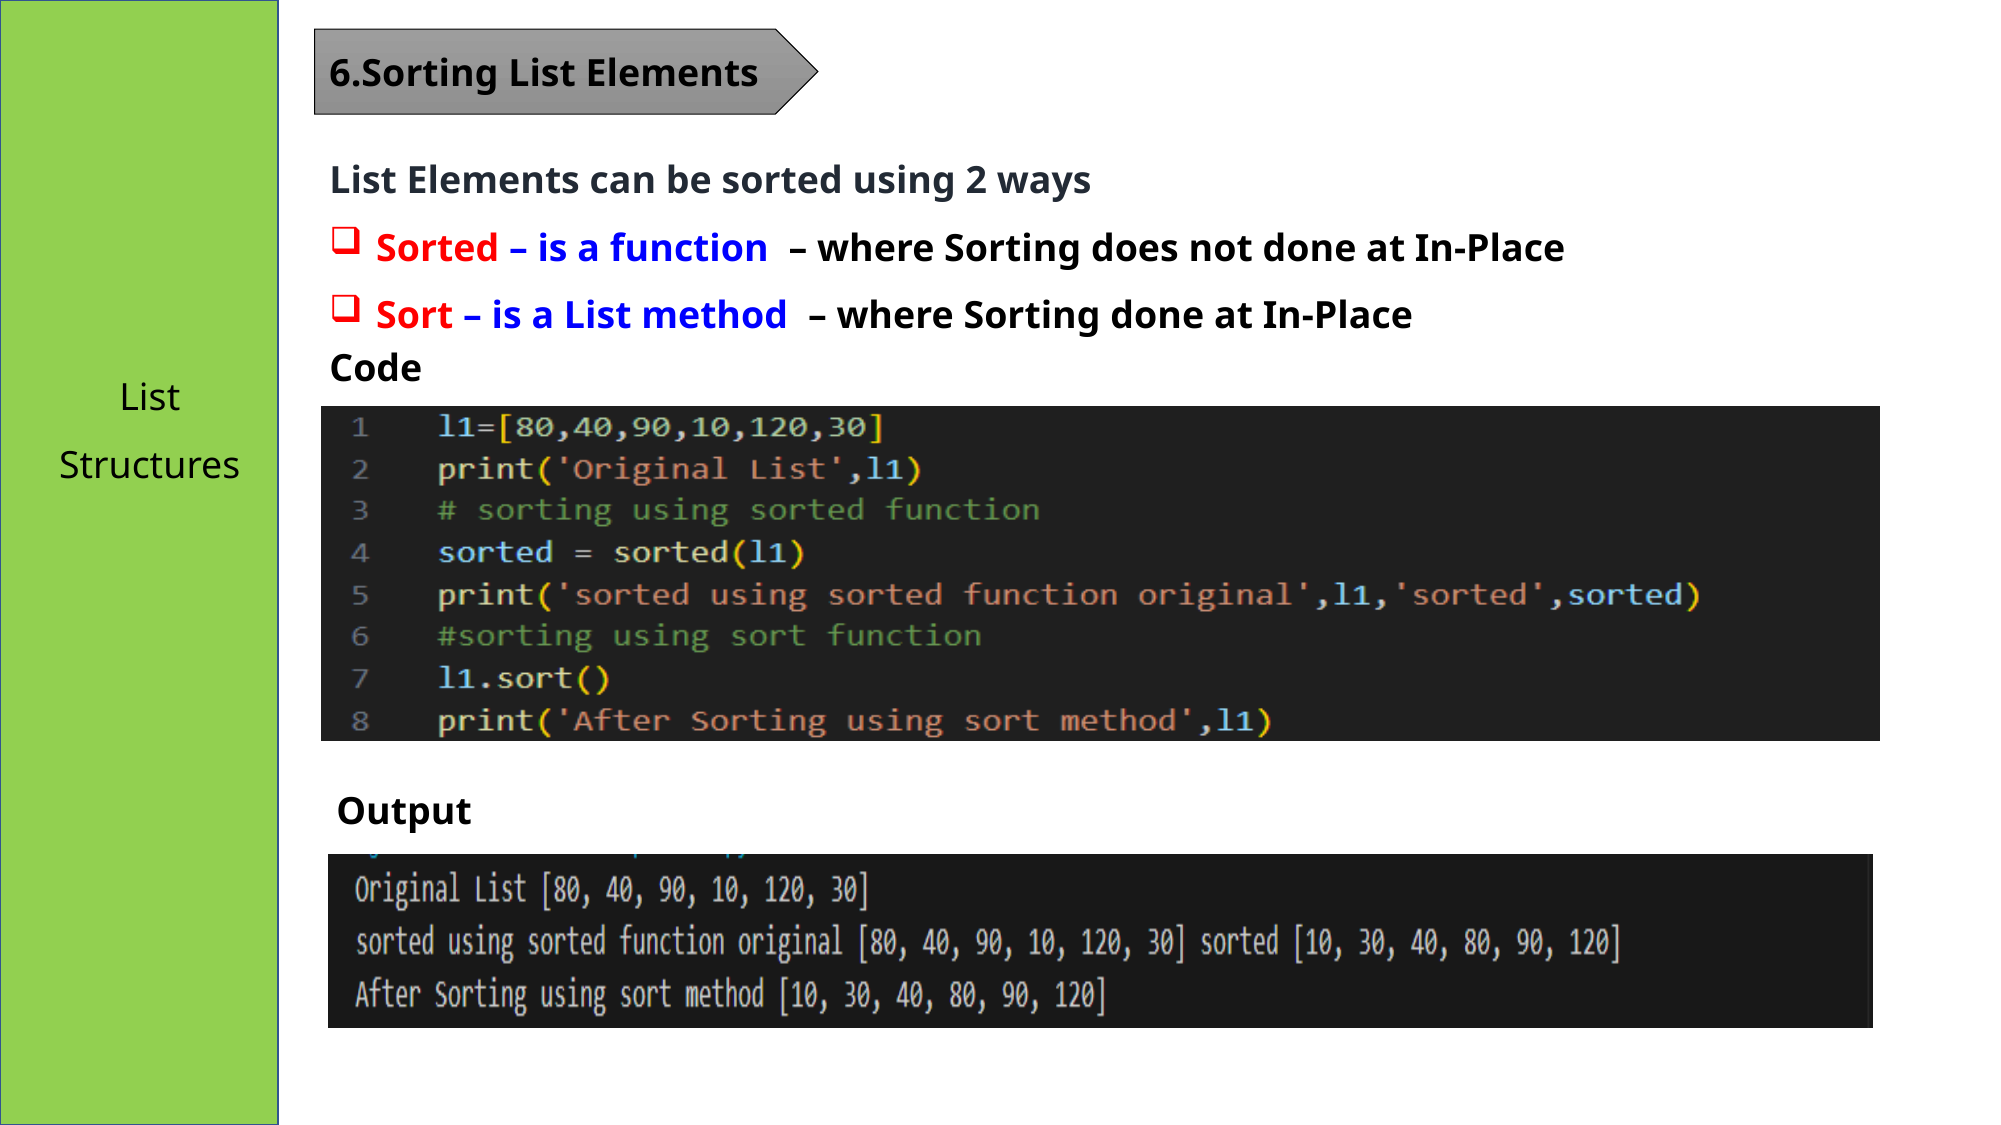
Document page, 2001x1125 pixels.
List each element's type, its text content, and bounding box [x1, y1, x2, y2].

text_box Code [314, 336, 597, 397]
text_box 6.Sorting List Elements [314, 28, 819, 115]
text_box Output [321, 779, 605, 840]
text_box [0, 0, 279, 1125]
picture [321, 406, 1880, 741]
picture [328, 854, 1874, 1028]
text_box List Elements can be sorted using 2 ways Sorted – is a function – where Sorting does not done at In-Place Sort – is a List method – where Sorting done at In-Place [314, 126, 1941, 344]
text_box List Structures [23, 343, 277, 493]
